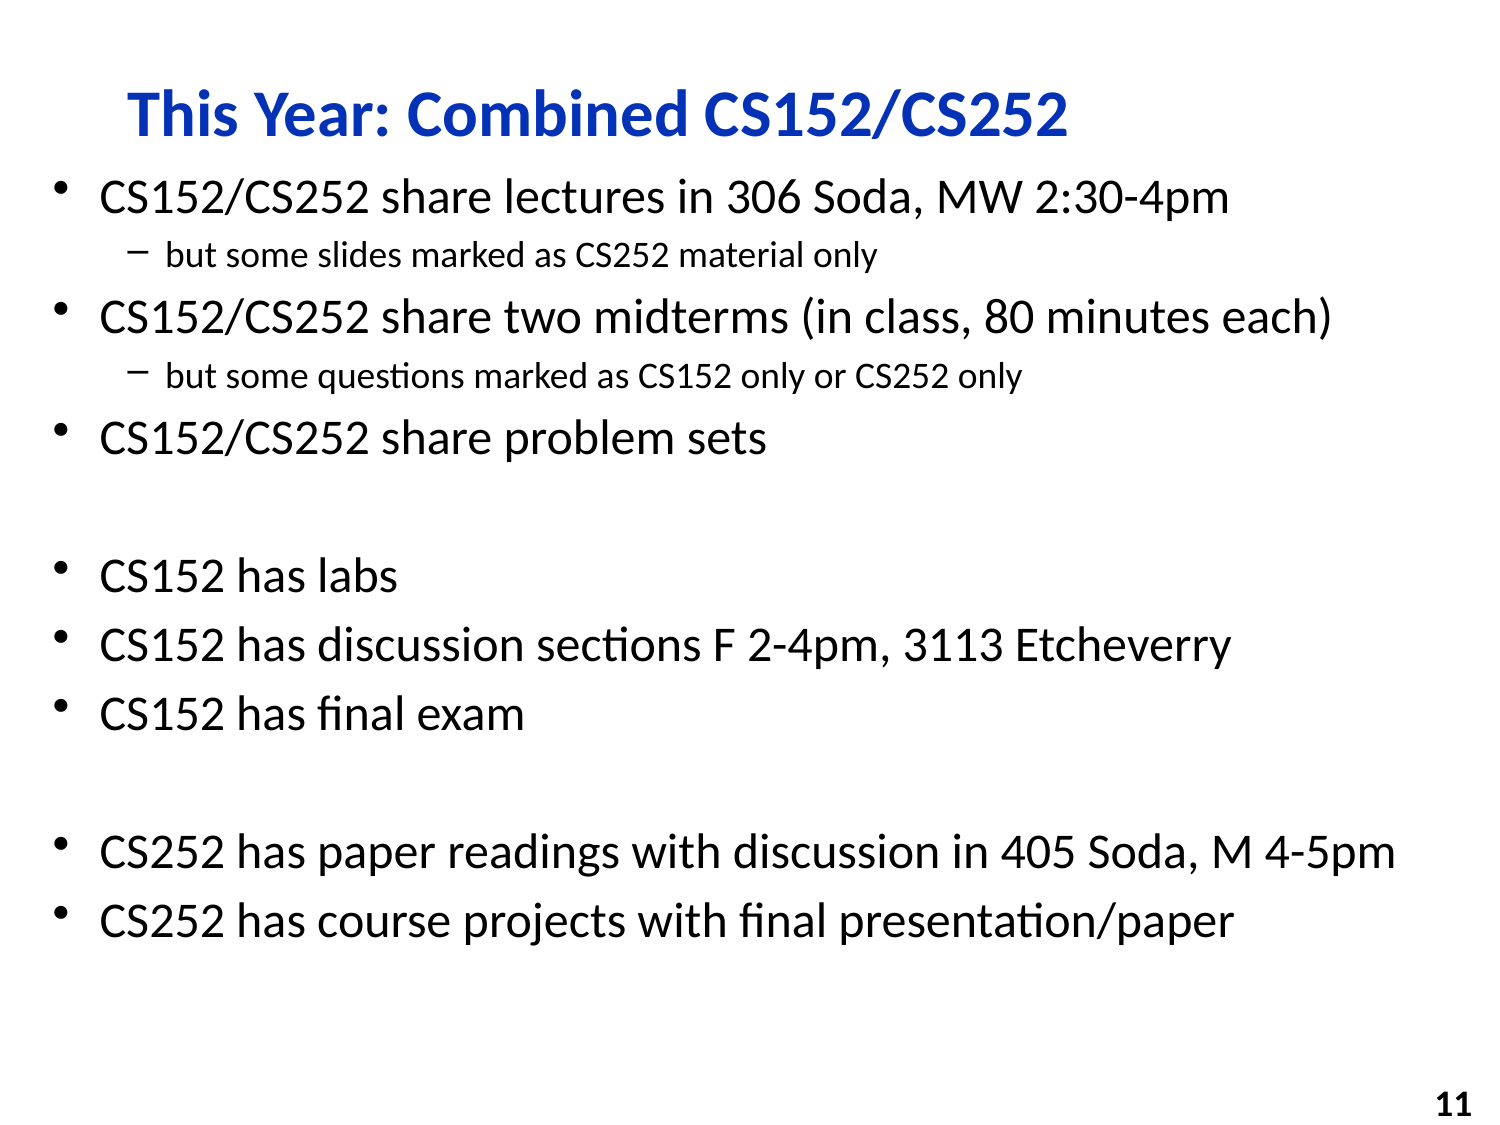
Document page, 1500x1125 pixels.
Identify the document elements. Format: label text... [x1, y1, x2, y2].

title This Year: Combined CS152/CS252 [112, 53, 1310, 162]
slide_number 11 [1174, 1076, 1488, 1125]
list CS152/CS252 share lectures in 306 Soda, MW 2:30-4pm but some slides marked as CS252 material only CS152/CS252 share two midterms (in class, 80 minutes each) but some questions marked as CS152 only or CS252 only CS152/CS252 share problem sets CS152 has labs CS152 has discussion sections F 2-4pm, 3113 Etcheverry CS152 has final exam CS252 has paper readings with discussion in 405 Soda, M 4-5pm CS252 has course projects with final presentation/paper [37, 162, 1476, 1063]
